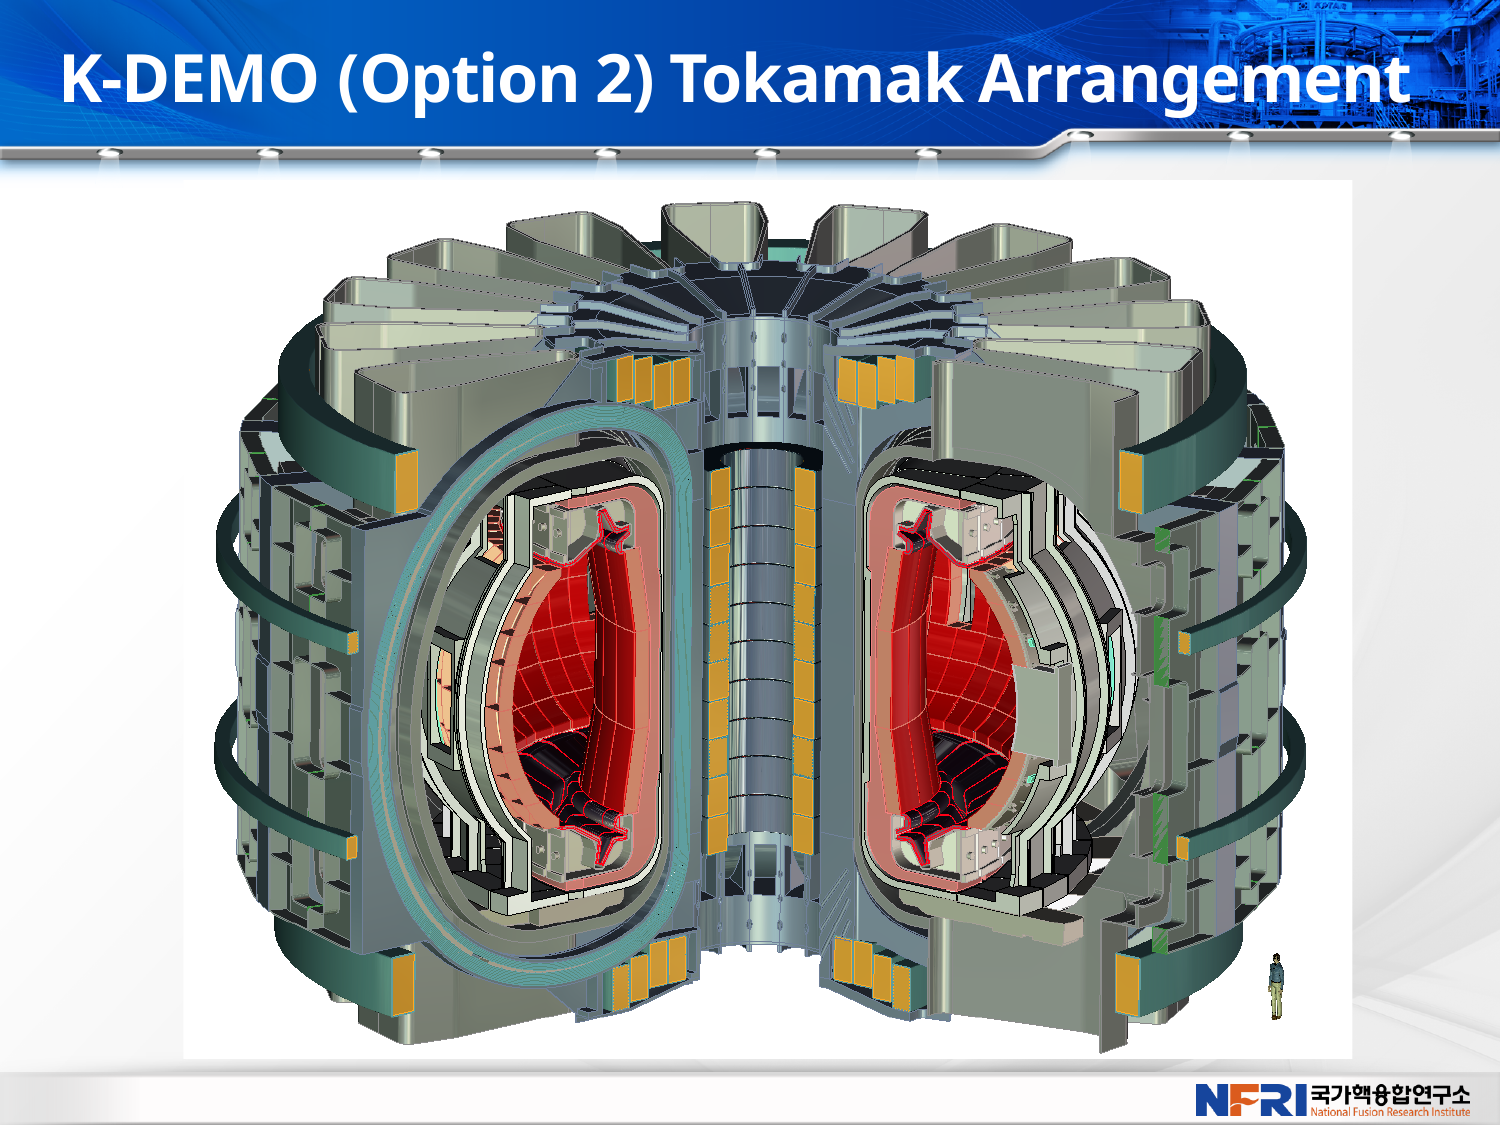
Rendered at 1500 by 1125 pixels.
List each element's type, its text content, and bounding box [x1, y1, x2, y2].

picture [0, 0, 1500, 1125]
title K-DEMO (Option 2) Tokamak Arrangement [53, 19, 1483, 132]
